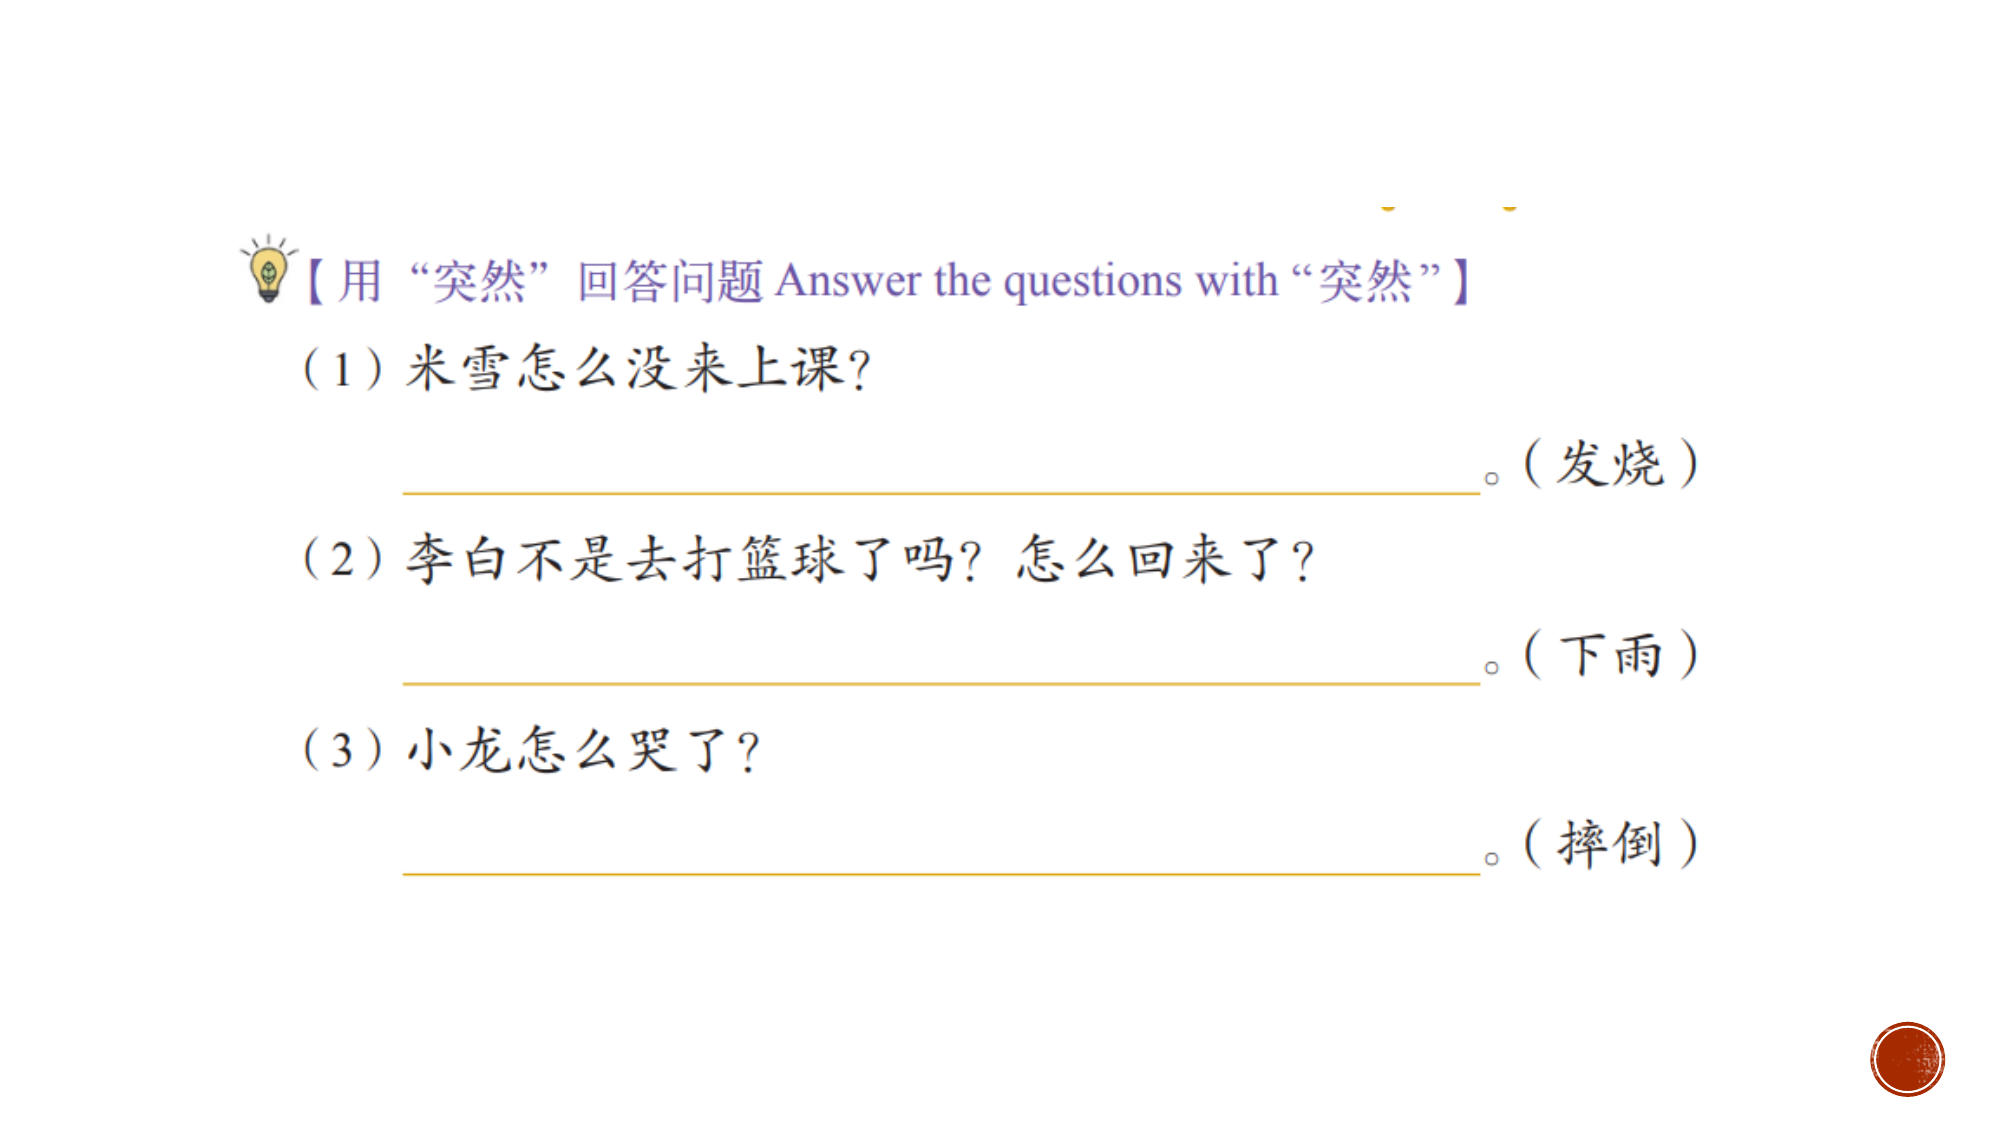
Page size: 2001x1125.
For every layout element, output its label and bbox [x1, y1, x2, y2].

picture [204, 208, 1775, 899]
